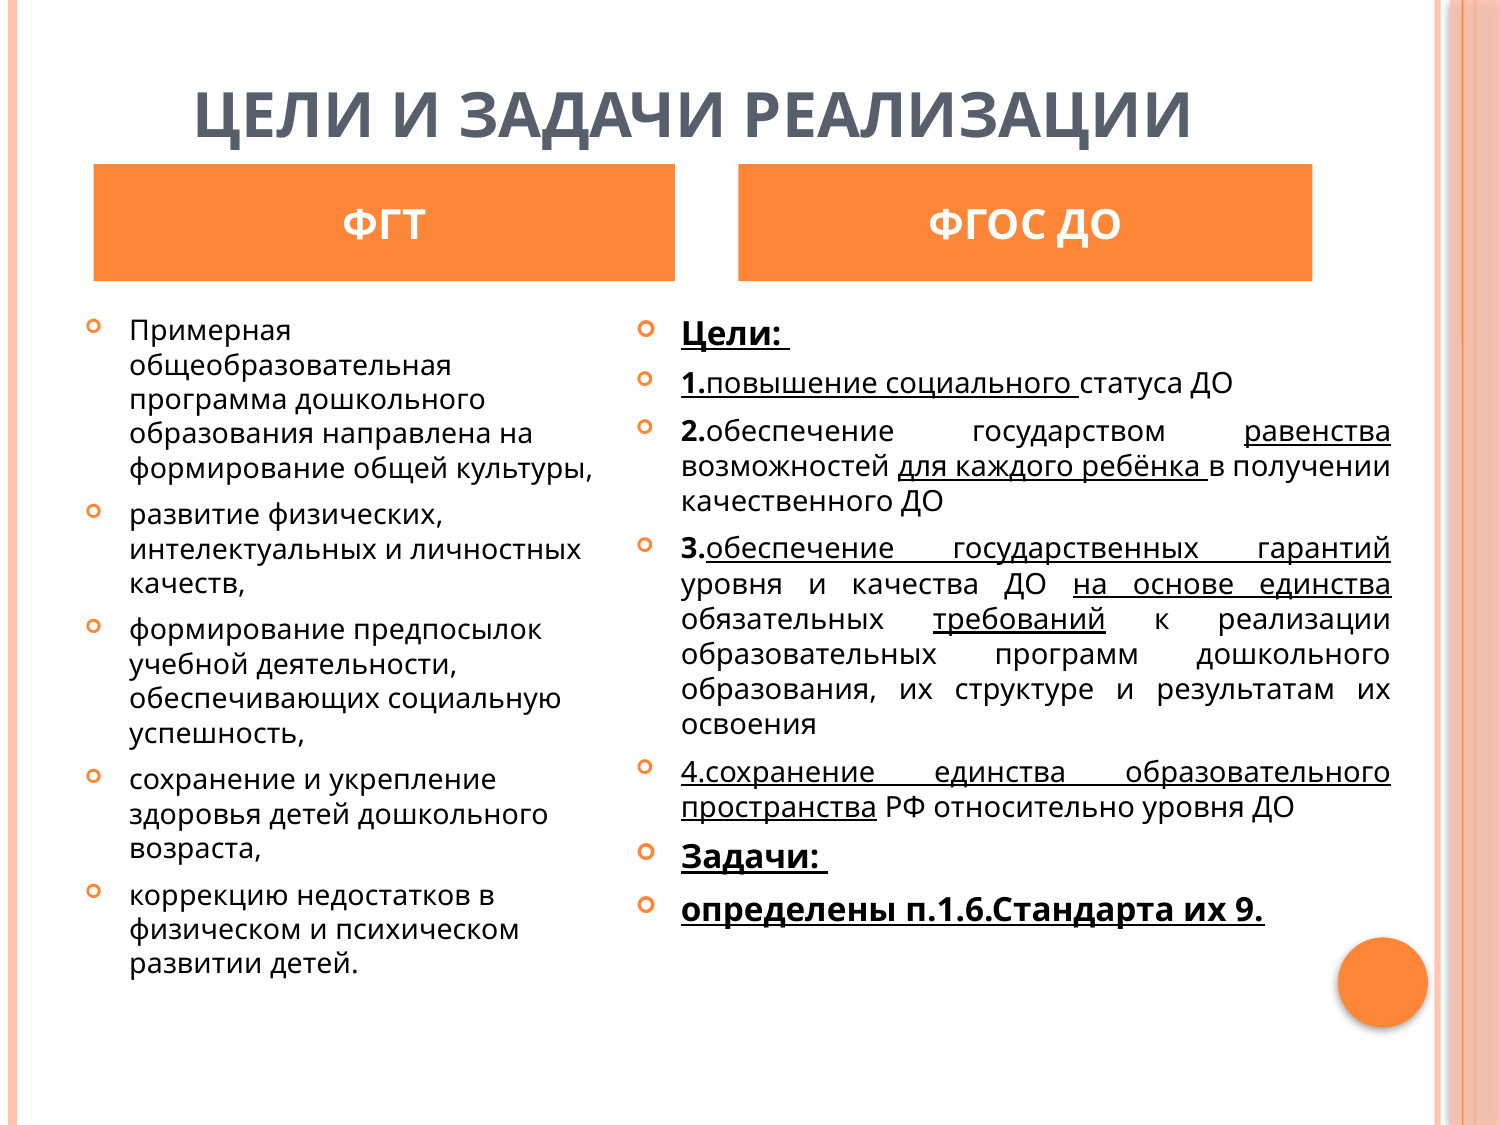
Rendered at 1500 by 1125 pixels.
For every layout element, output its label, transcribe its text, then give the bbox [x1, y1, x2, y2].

list ФГОС ДО [738, 164, 1313, 282]
title Цели и задачи реализации [75, 44, 1313, 233]
list Цели: 1.повышение социального статуса ДО 2.обеспечение государством равенства возможностей для каждого ребёнка в получении качественного ДО 3.обеспечение государственных гарантий уровня и качества ДО на основе единства обязательных требований к реализации образовательных программ дошкольного образования, их структуре и результатам их освоения 4.сохранение единства образовательного пространства РФ относительно уровня ДО Задачи: определены п.1.6.Стандарта их 9. [621, 304, 1407, 1025]
list ФГТ [93, 164, 675, 282]
list Примерная общеобразовательная программа дошкольного образования направлена на формирование общей культуры, развитие физических, интелектуальных и личностных качеств, формирование предпосылок учебной деятельности, обеспечивающих социальную успешность, сохранение и укрепление здоровья детей дошкольного возраста, коррекцию недостатков в физическом и психическом развитии детей. [70, 304, 610, 1025]
